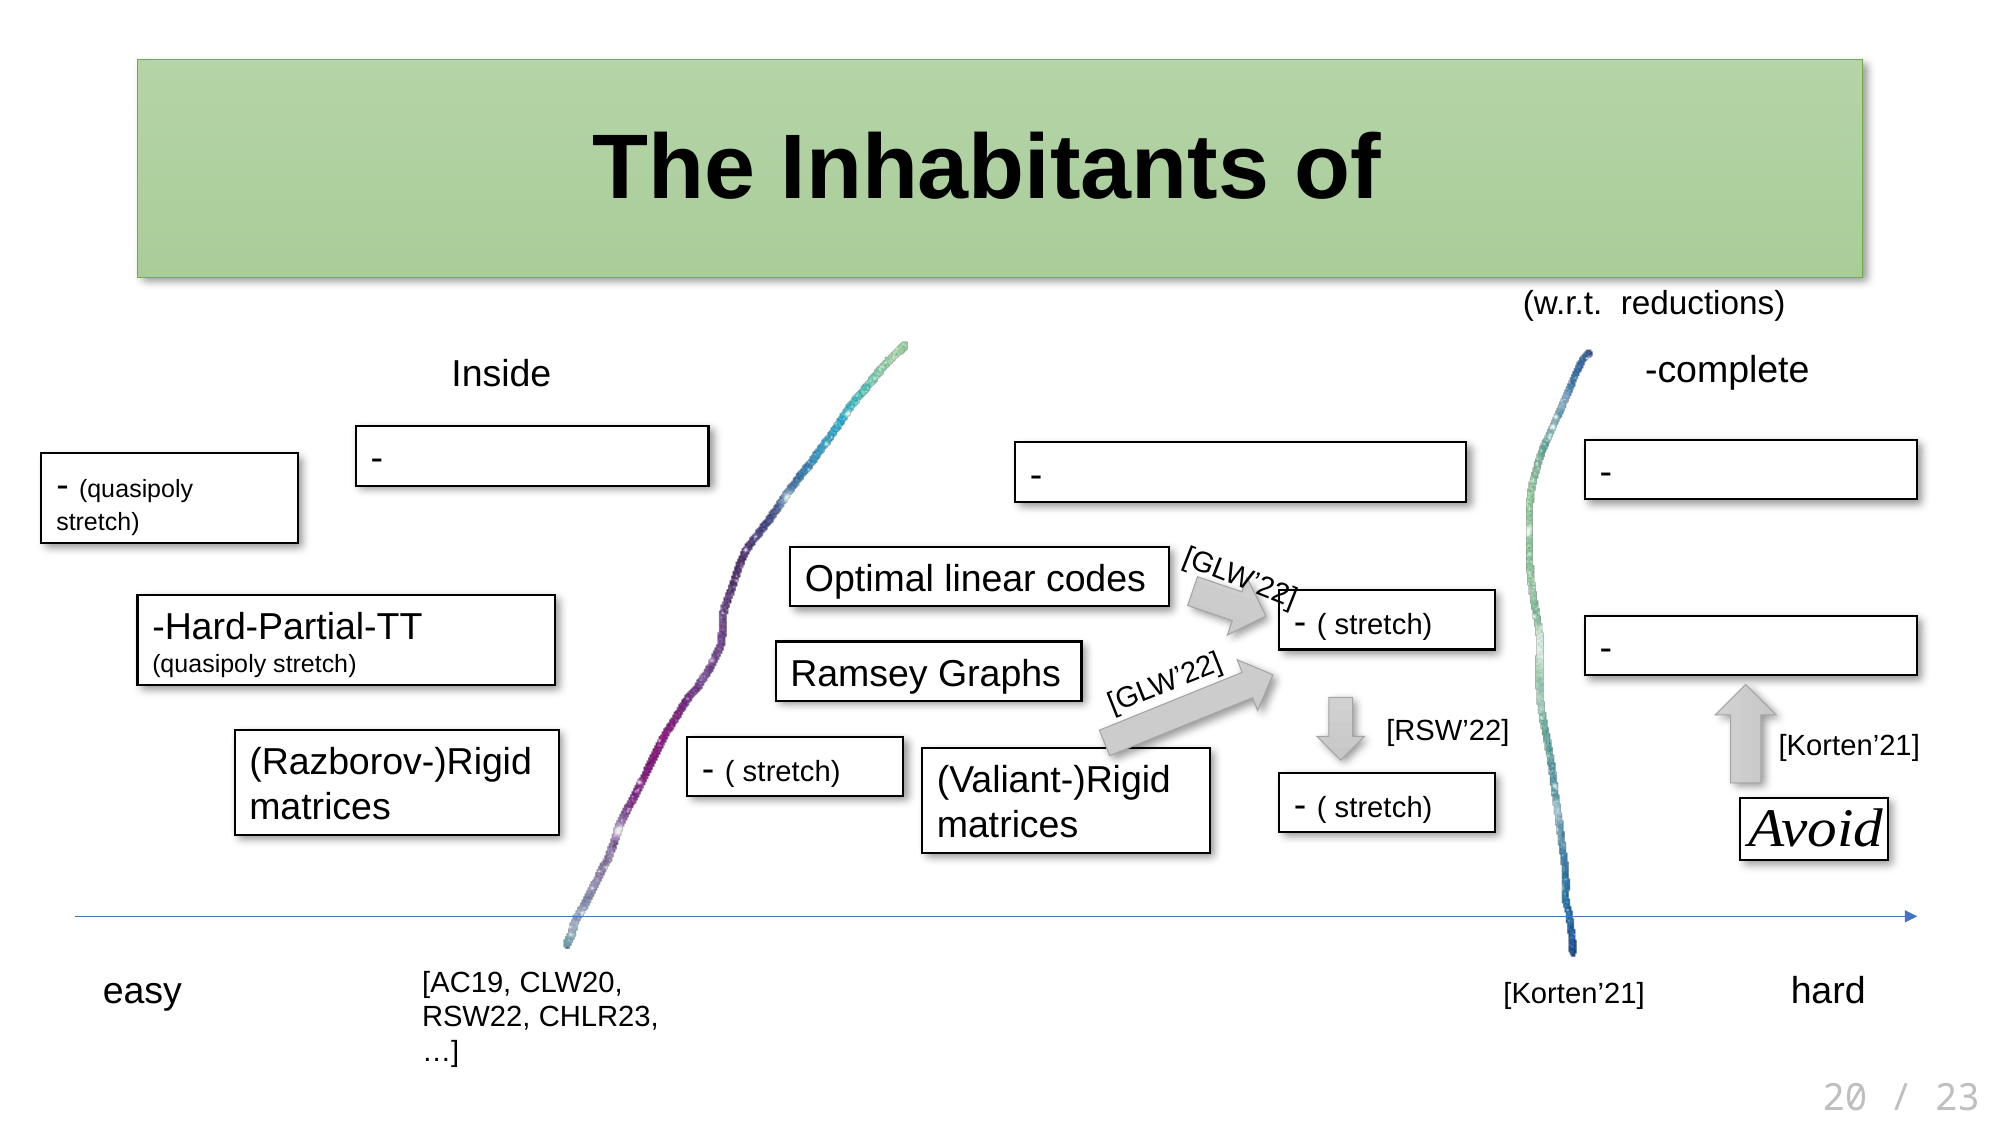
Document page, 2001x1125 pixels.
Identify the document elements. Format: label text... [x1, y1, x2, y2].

text_box [Korten’21] [1488, 966, 1671, 1017]
text_box Ramsey Graphs [914, 640, 1083, 702]
picture [1521, 344, 1598, 916]
picture [558, 336, 914, 916]
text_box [1316, 697, 1554, 761]
picture [558, 917, 914, 955]
text_box Optimal linear codes [914, 546, 1170, 607]
text_box 20 / 23 [1807, 1065, 2000, 1125]
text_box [1715, 684, 1946, 783]
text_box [1165, 556, 1348, 634]
text_box (Razborov-)Rigid matrices [234, 729, 558, 836]
text_box easy [88, 958, 199, 1019]
text_box (Valiant-)Rigid matrices [921, 747, 1211, 854]
text_box [AC19, CLW20, RSW22, CHLR23, …] [407, 955, 719, 1076]
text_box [1088, 649, 1280, 737]
text_box hard [1776, 958, 1887, 1019]
picture [1521, 917, 1598, 963]
